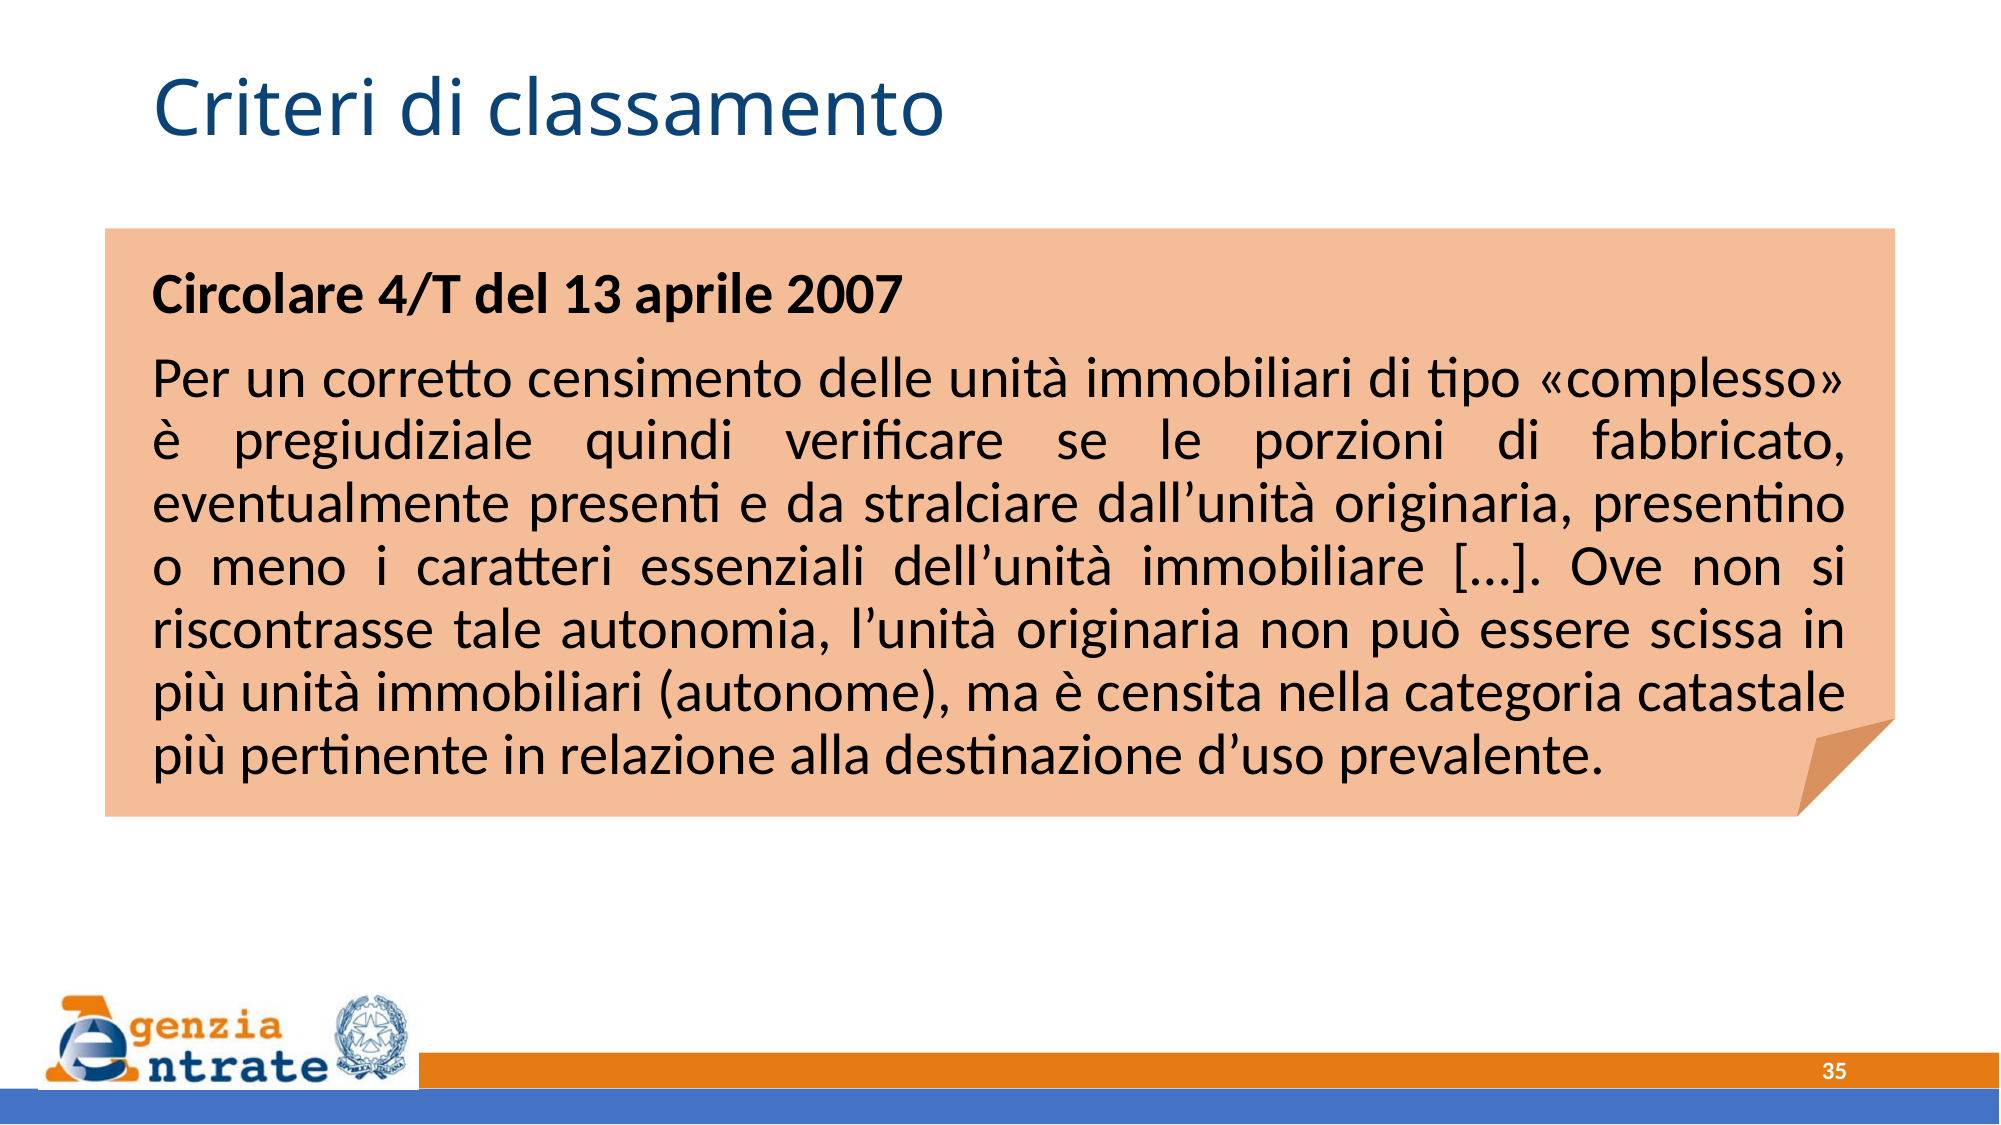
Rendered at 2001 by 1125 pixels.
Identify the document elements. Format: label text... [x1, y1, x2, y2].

text_box [1863, 228, 1896, 751]
text_box Circolare 4/T del 13 aprile 2007 Per un corretto censimento delle unità immobiliari di tipo «complesso» è pregiudiziale quindi verificare se le porzioni di fabbricato, eventualmente presenti e da stralciare dall’unità originaria, presentino o meno i caratteri essenziali dell’unità immobiliare […]. Ove non si riscontrasse tale autonomia, l’unità originaria non può essere scissa in più unità immobiliari (autonome), ma è censita nella categoria catastale più pertinente in relazione alla destinazione d’uso prevalente. [137, 164, 1863, 999]
title Criteri di classamento [137, 59, 1863, 160]
text_box [105, 228, 137, 817]
picture [38, 990, 419, 1090]
